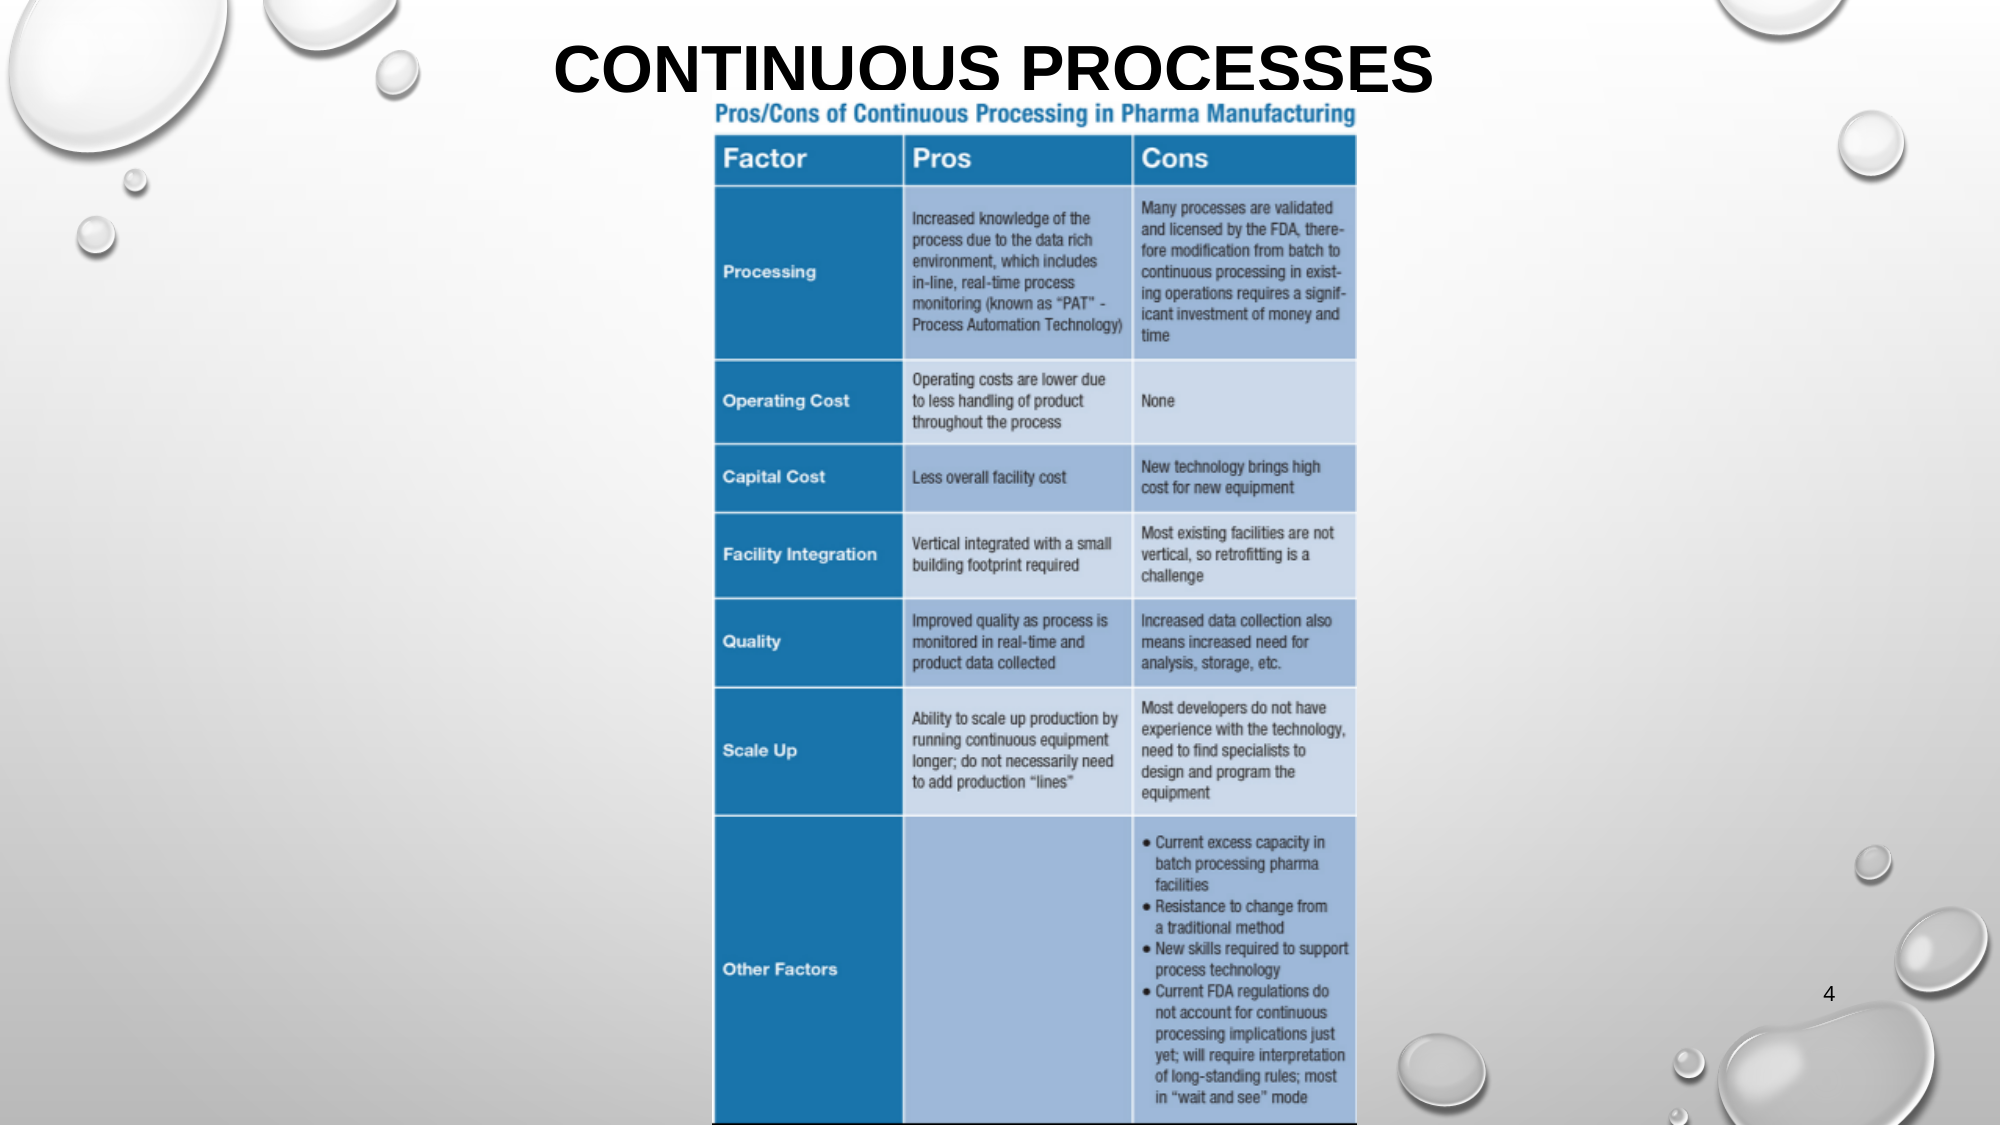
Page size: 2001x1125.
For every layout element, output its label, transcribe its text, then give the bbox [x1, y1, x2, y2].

slide_number 4 [1724, 965, 1851, 1025]
text_box CONTINUOUS PROCESSES [325, 18, 1665, 114]
picture [0, 0, 2000, 1125]
